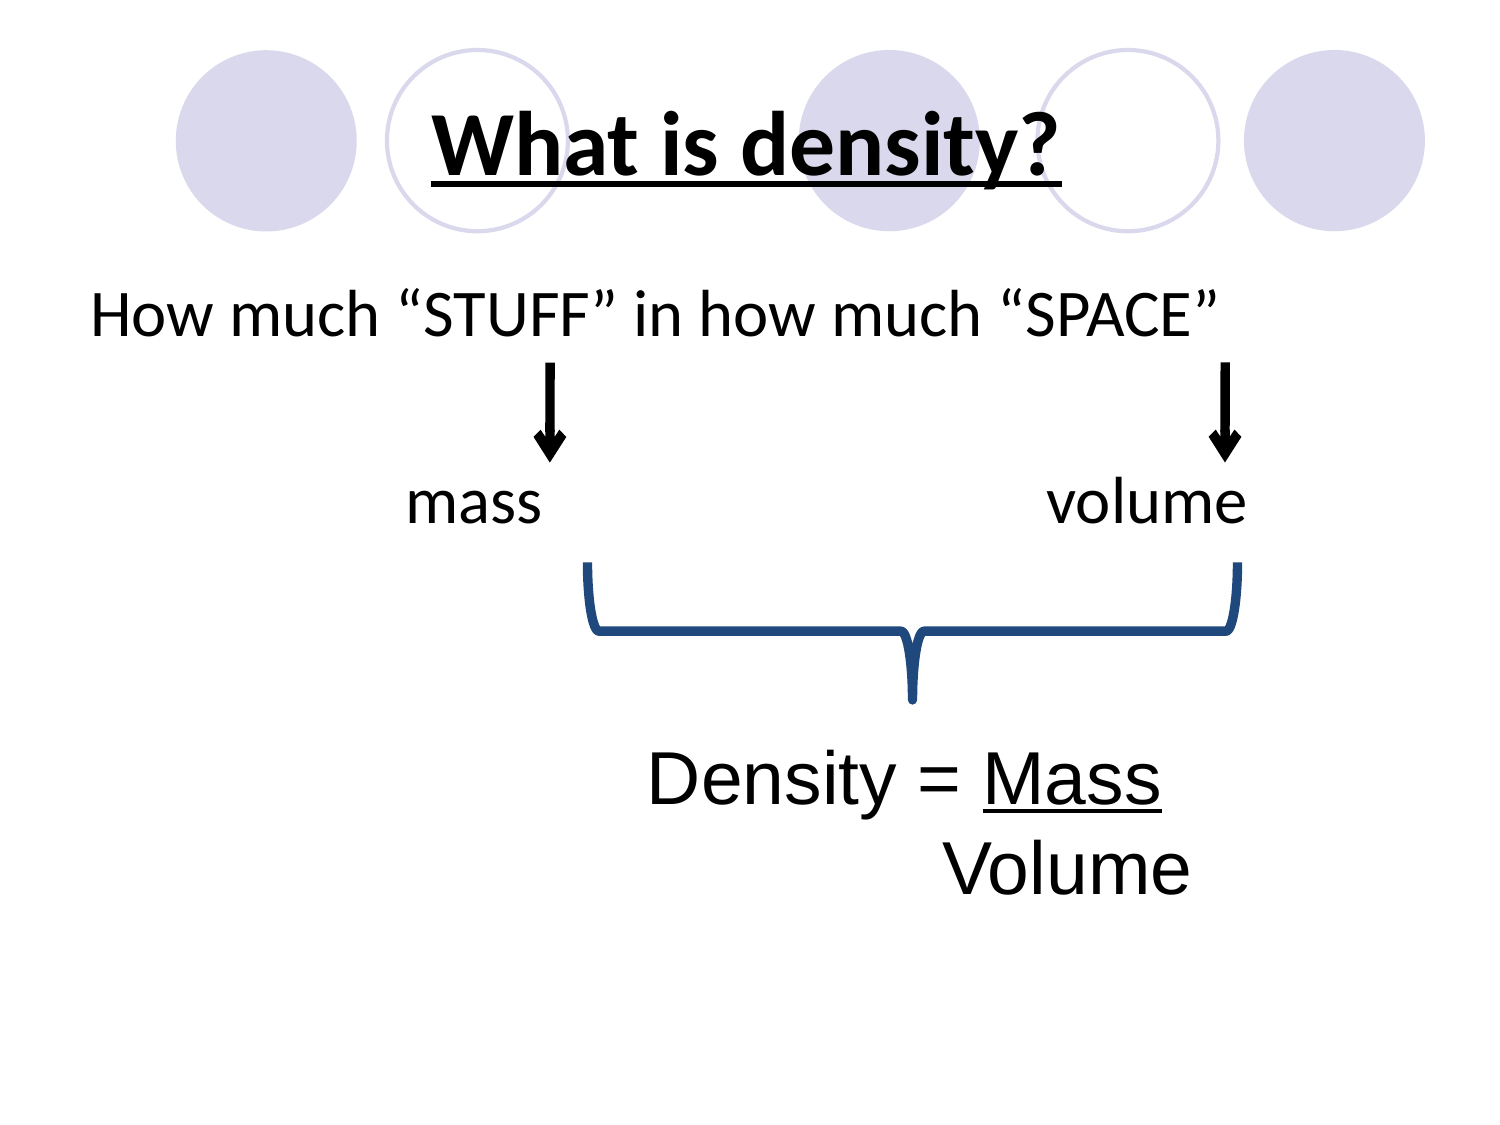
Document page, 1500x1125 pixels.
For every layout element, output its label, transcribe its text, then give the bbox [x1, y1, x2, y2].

list How much “STUFF” in how much “SPACE” mass volume [75, 262, 1475, 1125]
text_box Density = Mass Volume [362, 687, 1400, 918]
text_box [175, 49, 1426, 232]
title What is density? [75, 45, 1425, 233]
text_box [587, 562, 1238, 687]
